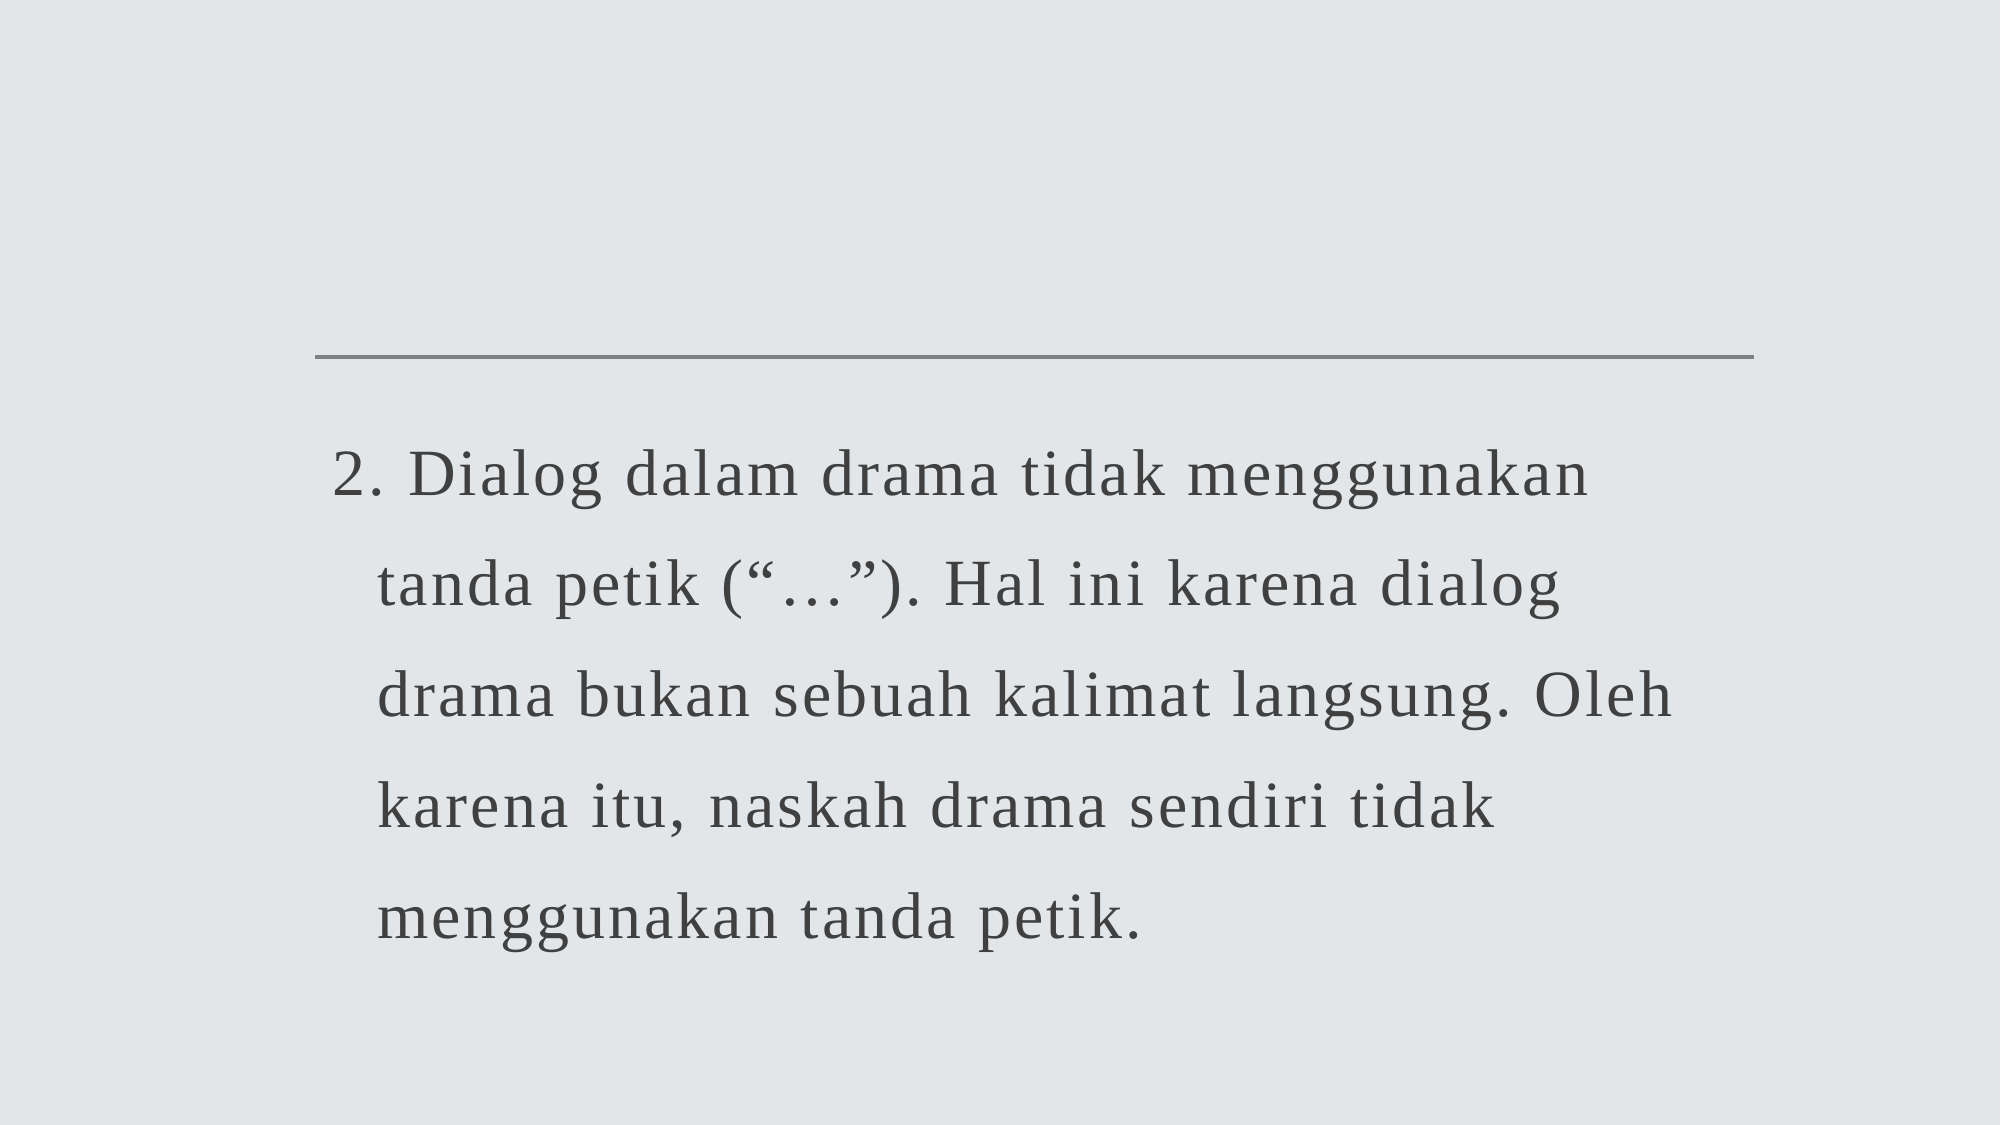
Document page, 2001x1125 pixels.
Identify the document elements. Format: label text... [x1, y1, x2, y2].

list 2. Dialog dalam drama tidak menggunakan tanda petik (“…”). Hal ini karena dialog drama bukan sebuah kalimat langsung. Oleh karena itu, naskah drama sendiri tidak menggunakan tanda petik. [315, 379, 1754, 979]
